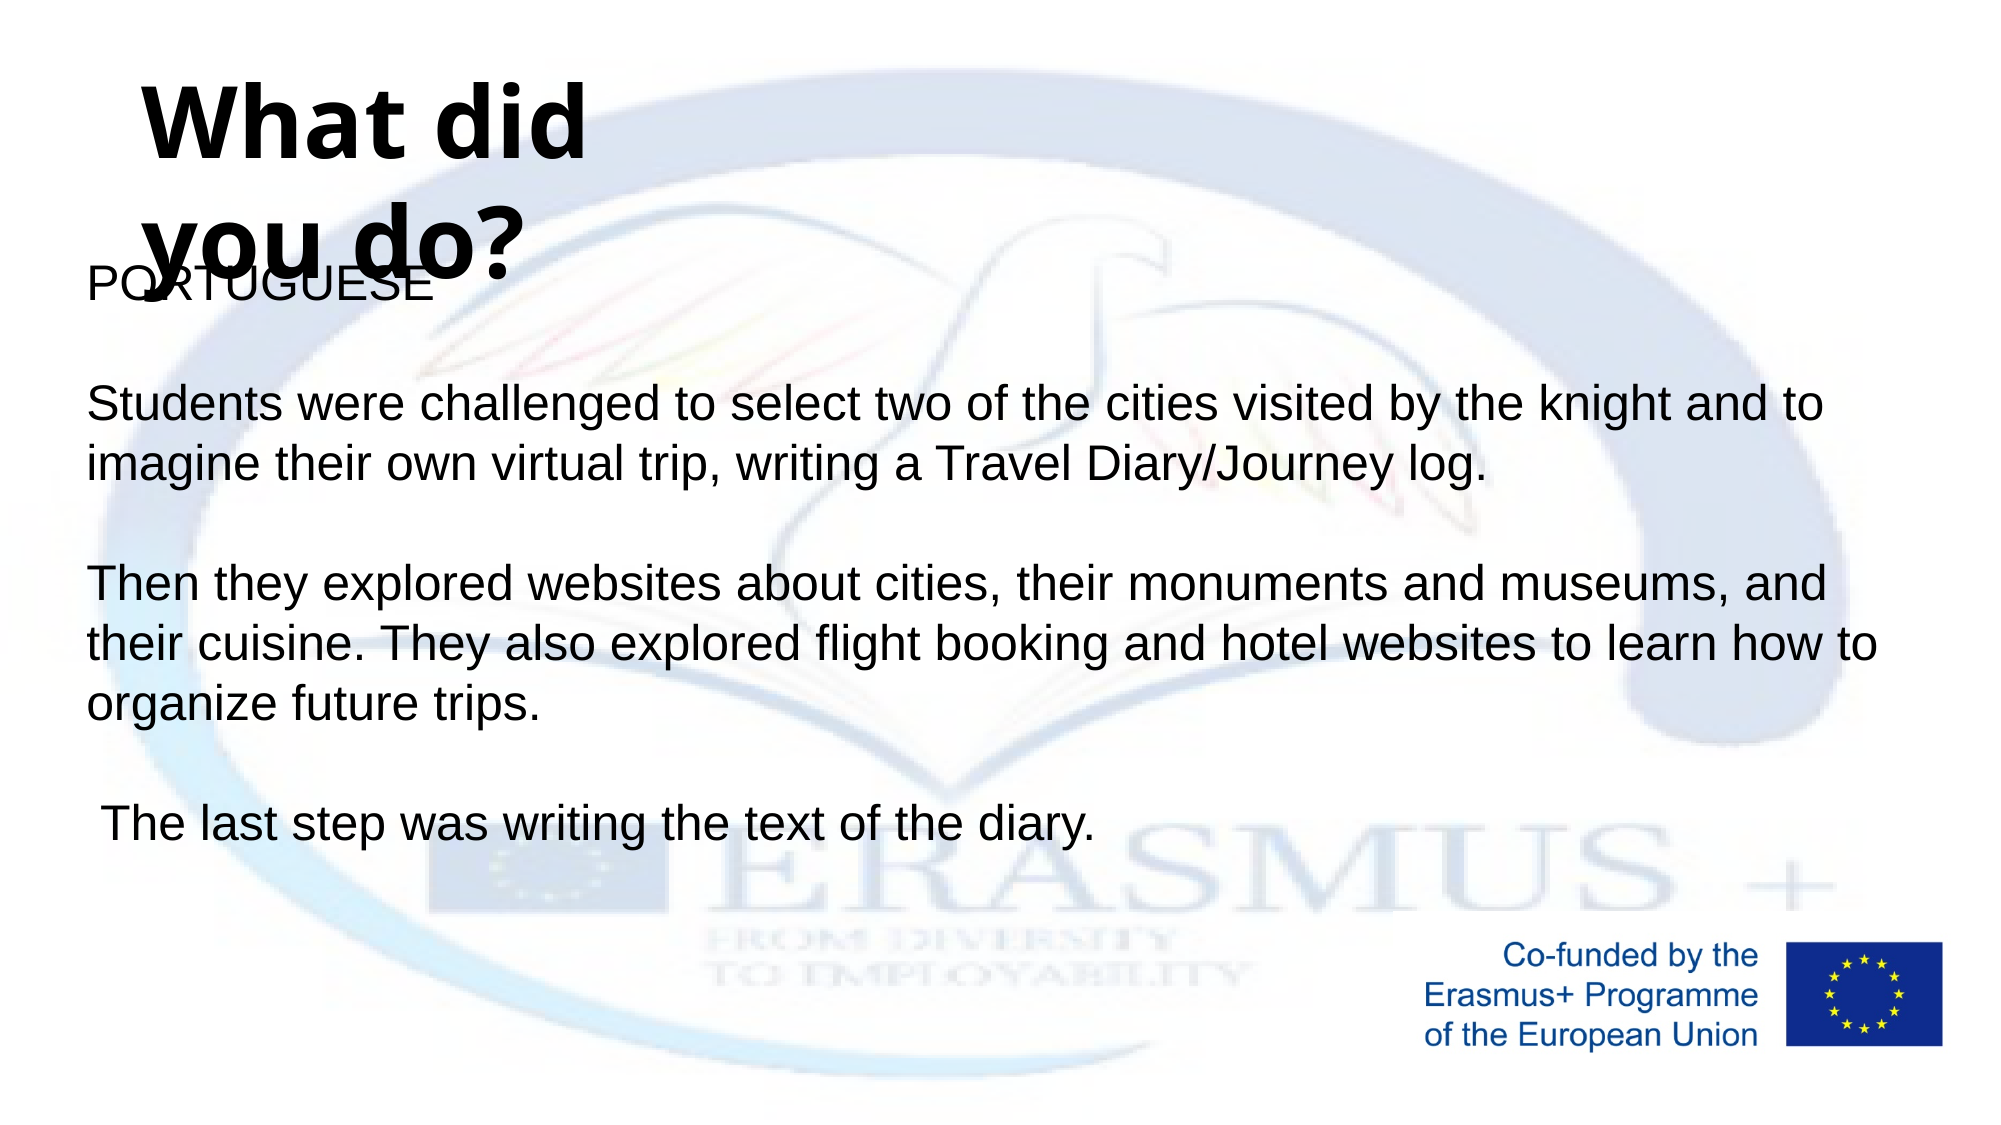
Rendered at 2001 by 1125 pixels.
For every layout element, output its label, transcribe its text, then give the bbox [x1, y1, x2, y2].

text_box PORTUGUESE Students were challenged to select two of the cities visited by the knight and to imagine their own virtual trip, writing a Travel Diary/Journey log. Then they explored websites about cities, their monuments and museums, and their cuisine. They also explored flight booking and hotel websites to learn how to organize future trips. The last step was writing the text of the diary. [71, 183, 1948, 858]
picture [1393, 911, 1969, 1076]
text_box What did you do? [126, 50, 608, 183]
